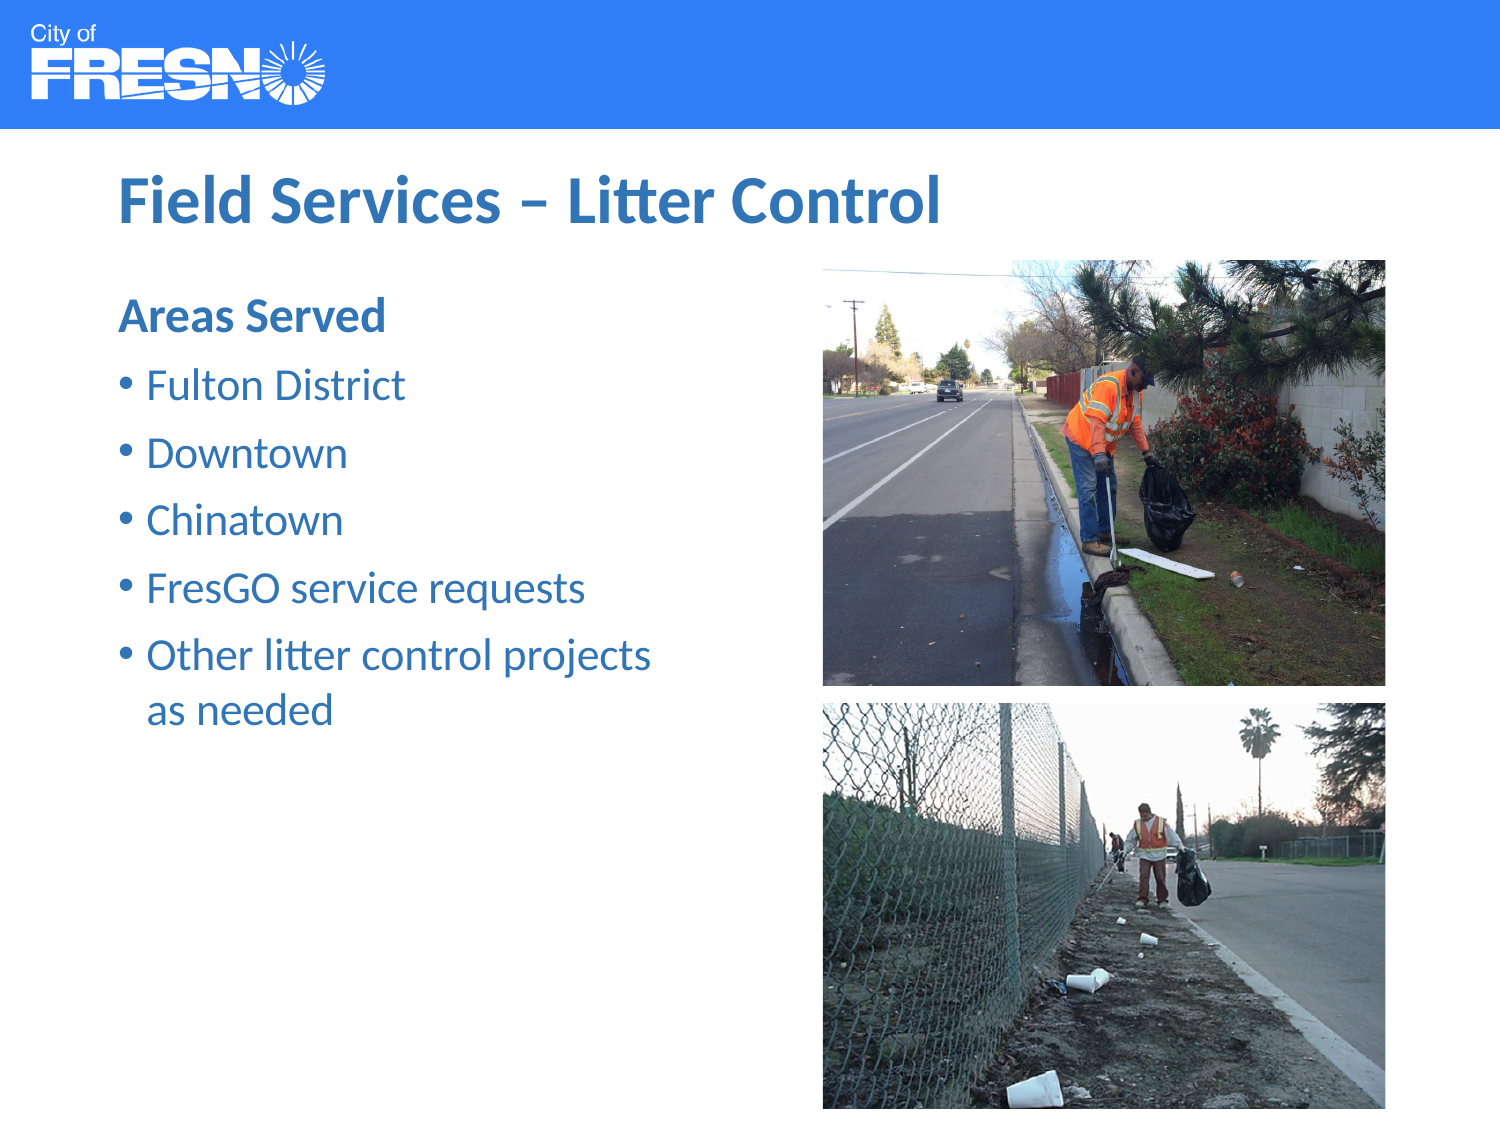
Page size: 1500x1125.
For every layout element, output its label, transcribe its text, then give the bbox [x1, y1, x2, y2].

title Field Services – Litter Control [103, 128, 1397, 275]
list Areas Served Fulton District Downtown Chinatown FresGO service requests Other litter control projects as needed [103, 275, 678, 1014]
picture [0, 0, 1500, 1125]
text_box [822, 703, 1386, 1109]
text_box [822, 260, 1386, 686]
